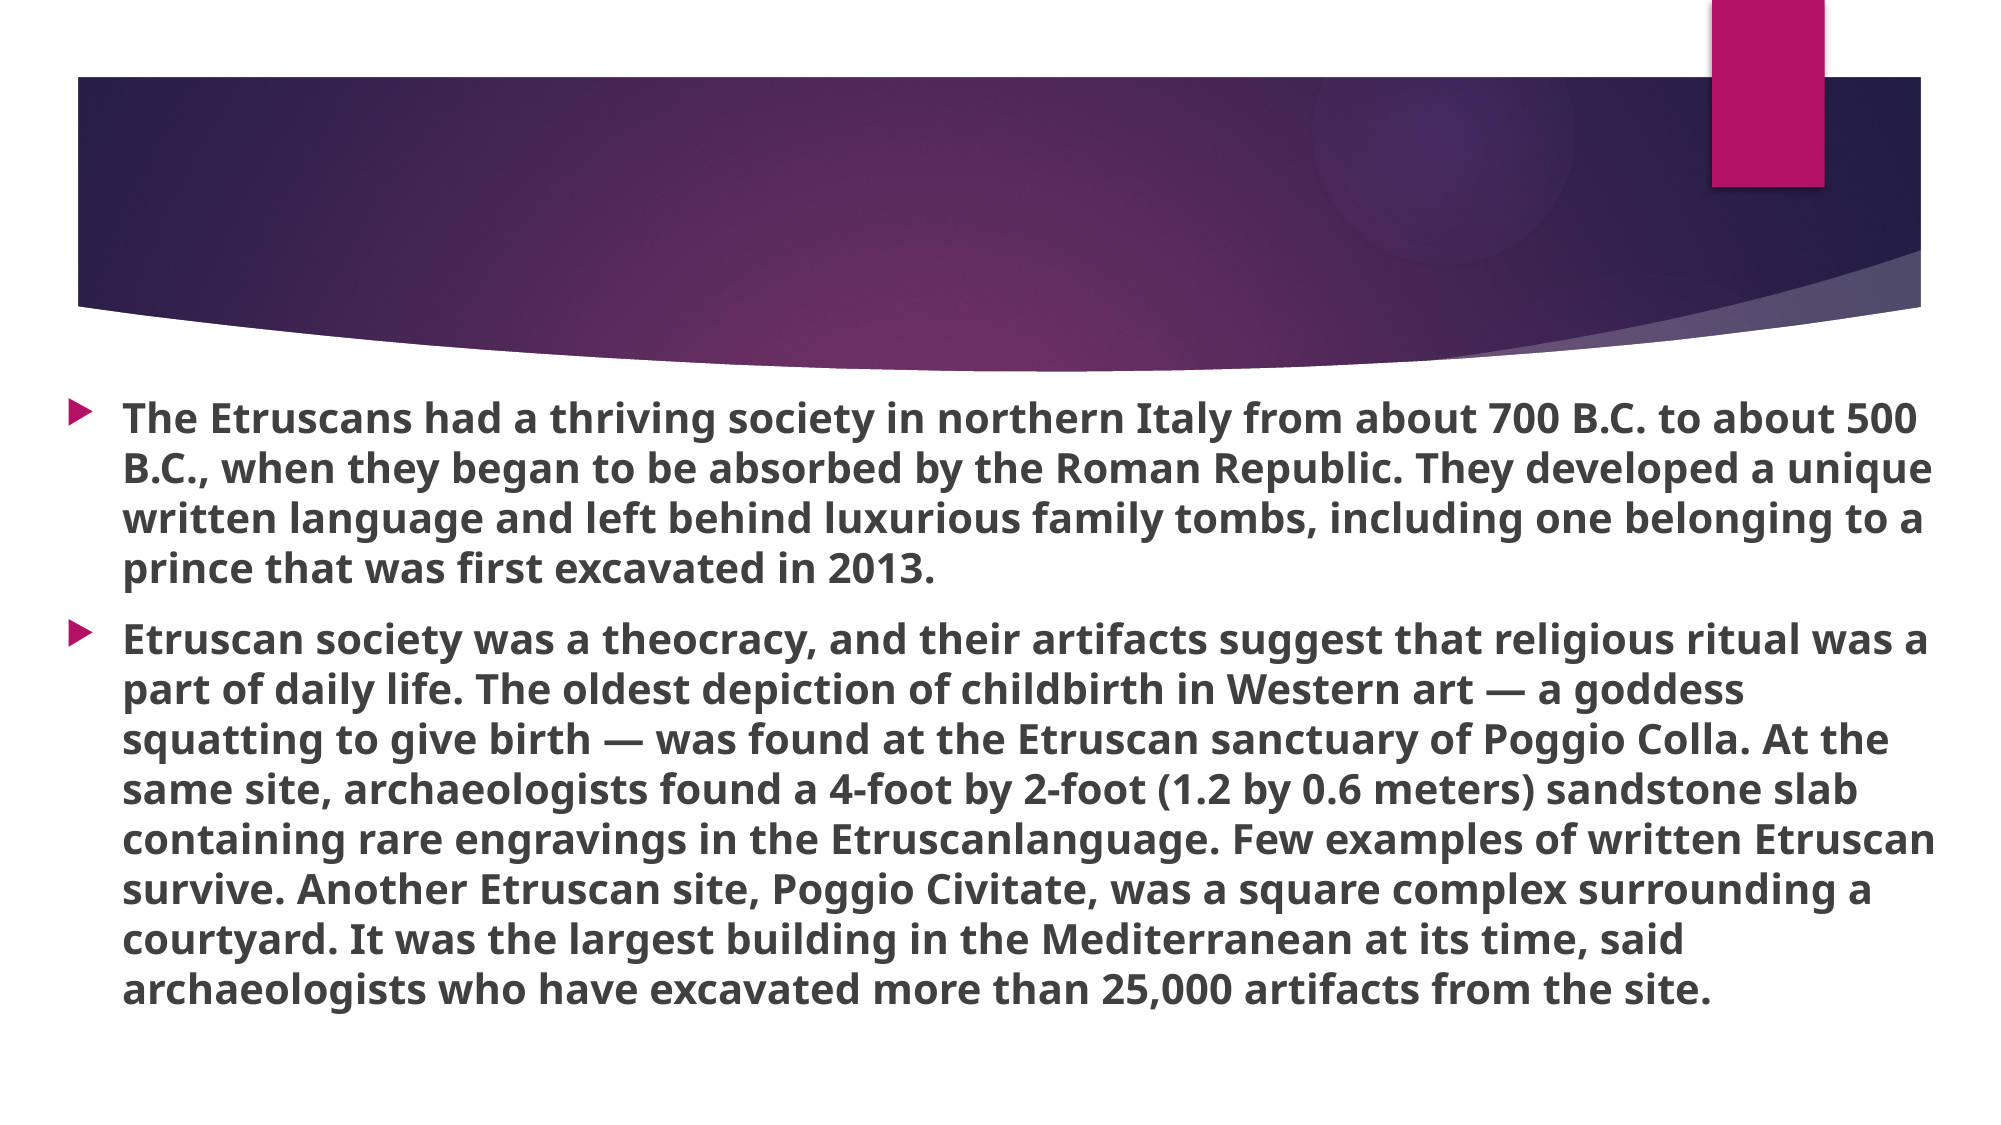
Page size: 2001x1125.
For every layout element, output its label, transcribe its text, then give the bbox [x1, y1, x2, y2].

list The Etruscans had a thriving society in northern Italy from about 700 B.C. to about 500 B.C., when they began to be absorbed by the Roman Republic. They developed a unique written language and left behind luxurious family tombs, including one belonging to a prince that was first excavated in 2013. Etruscan society was a theocracy, and their artifacts suggest that religious ritual was a part of daily life. The oldest depiction of childbirth in Western art — a goddess squatting to give birth — was found at the Etruscan sanctuary of Poggio Colla. At the same site, archaeologists found a 4-foot by 2-foot (1.2 by 0.6 meters) sandstone slab containing rare engravings in the Etruscanlanguage. Few examples of written Etruscan survive. Another Etruscan site, Poggio Civitate, was a square complex surrounding a courtyard. It was the largest building in the Mediterranean at its time, said archaeologists who have excavated more than 25,000 artifacts from the site. [50, 383, 1970, 1099]
